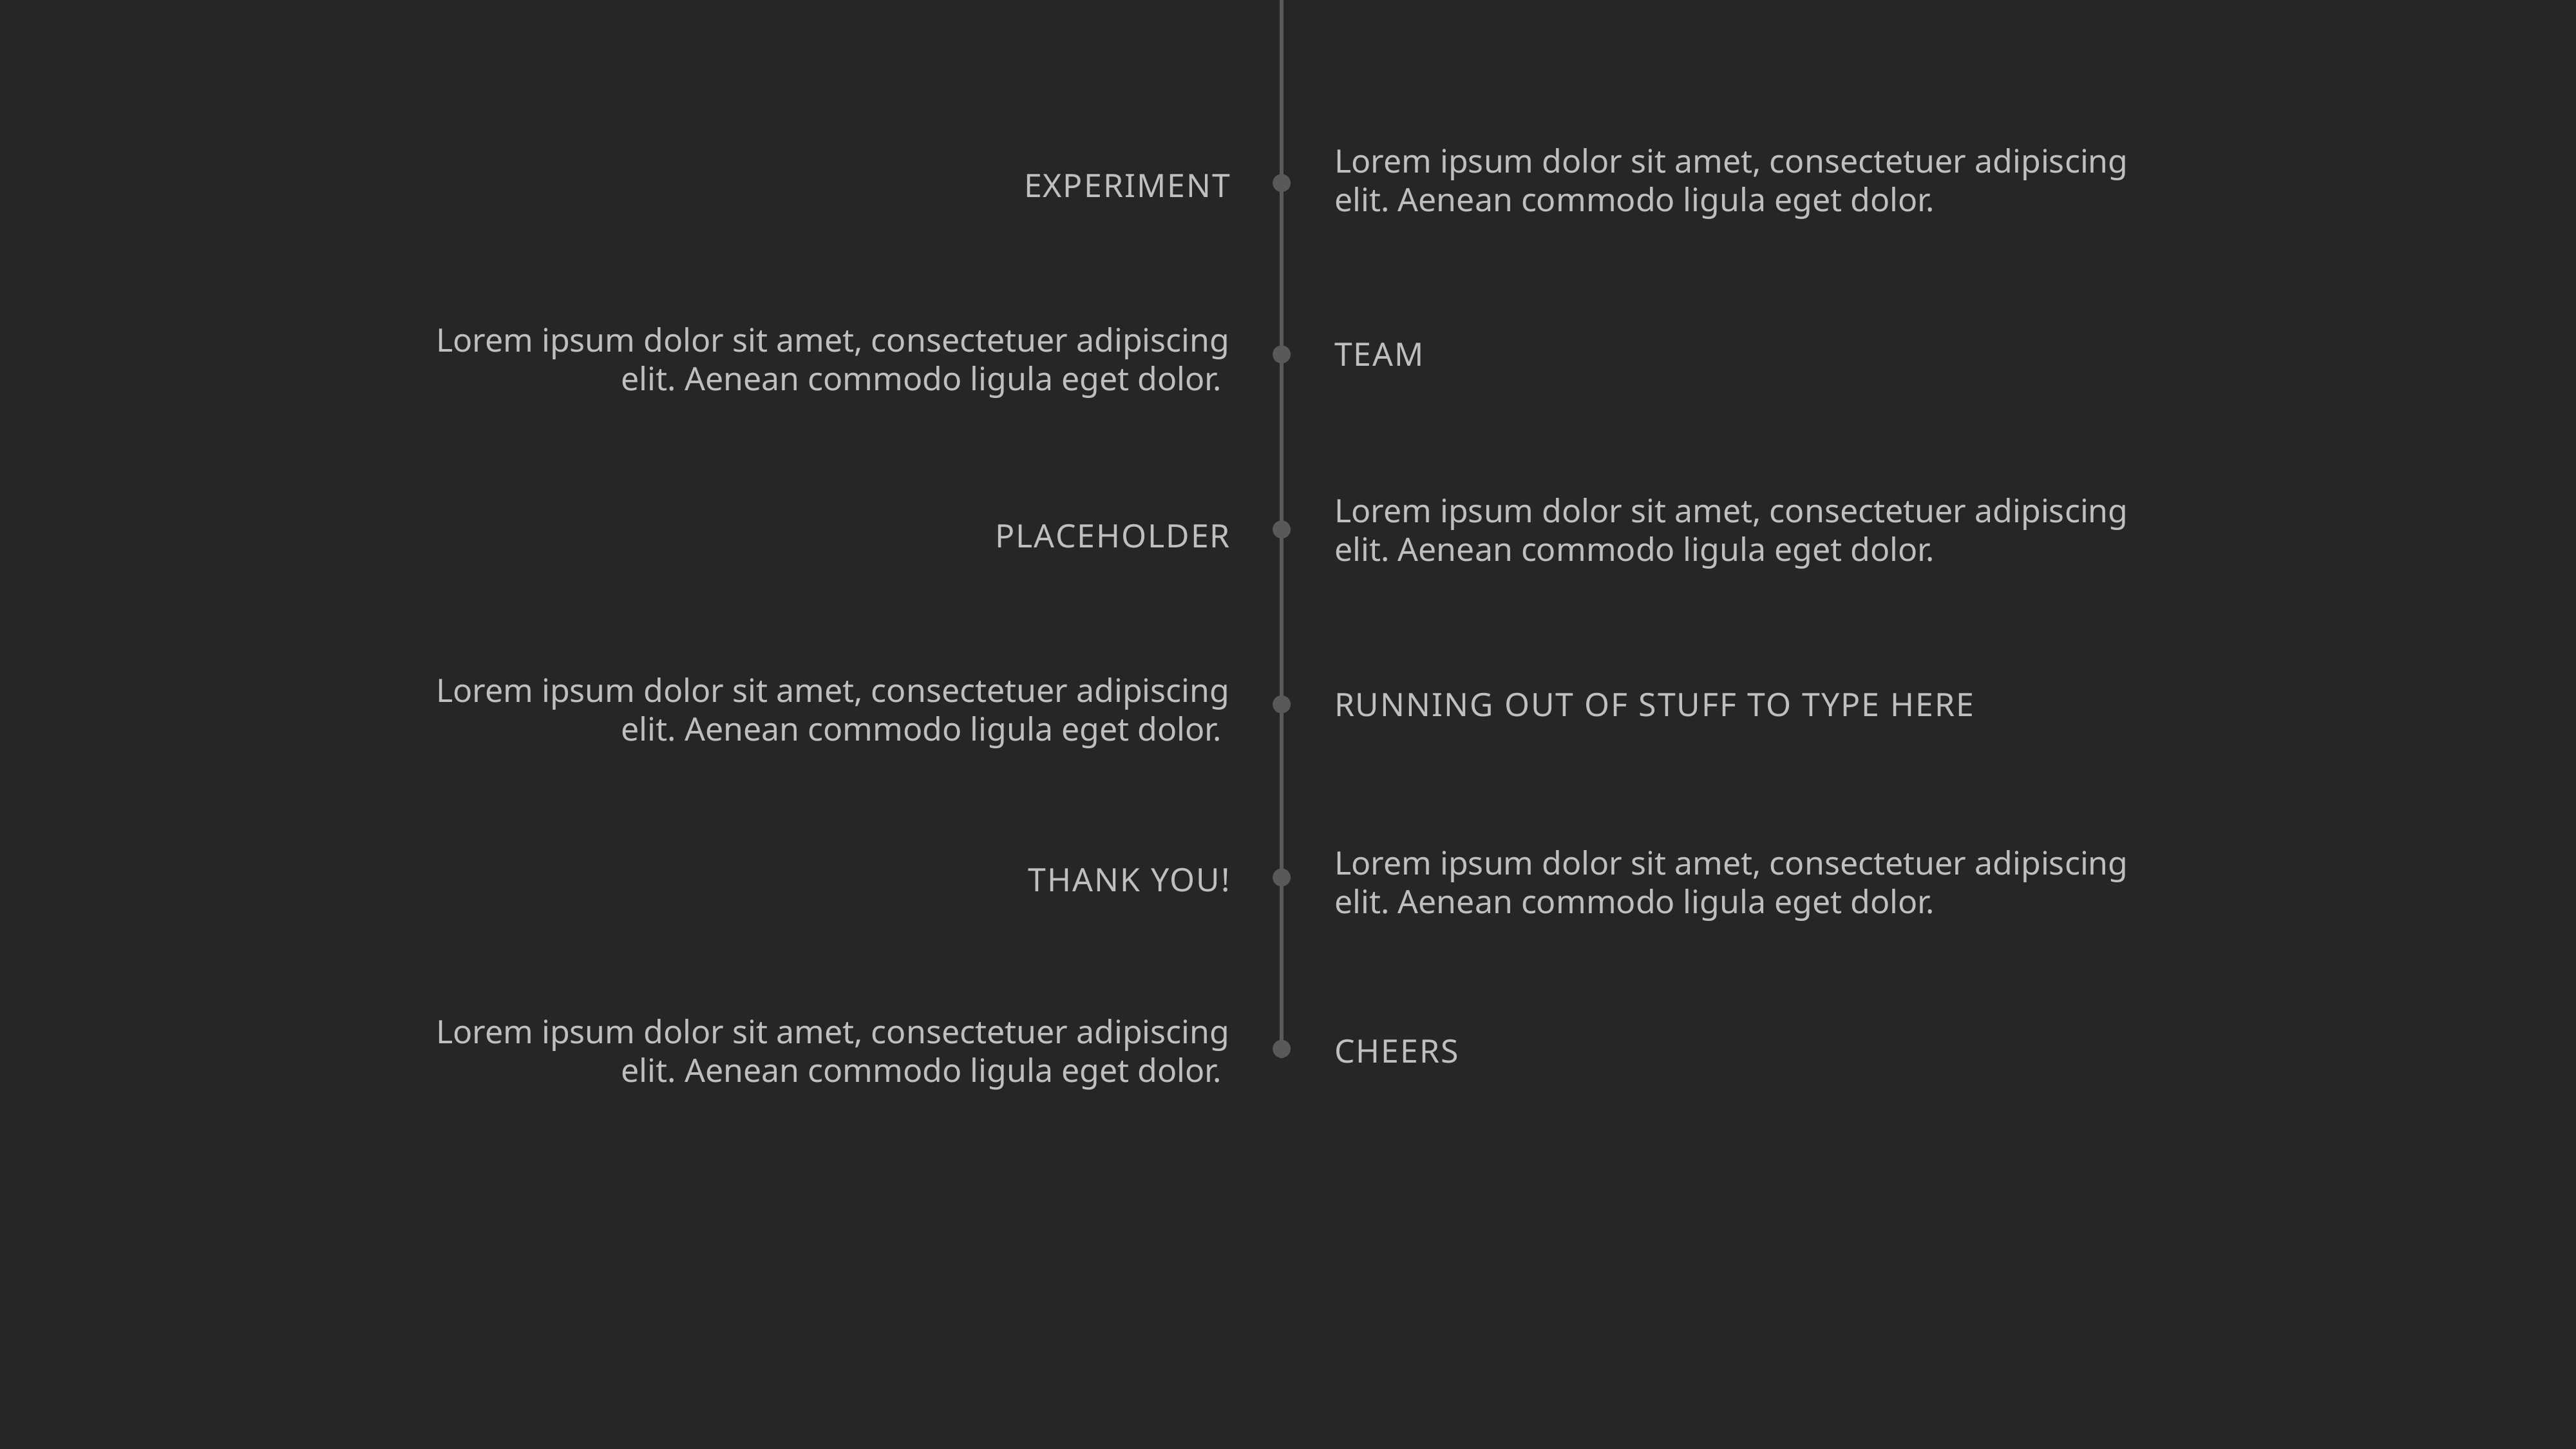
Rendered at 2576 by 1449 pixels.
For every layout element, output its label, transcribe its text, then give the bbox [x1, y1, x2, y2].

text_box RUNNING OUT OF STUFF TO TYPE HERE [1325, 679, 2114, 728]
text_box Lorem ipsum dolor sit amet, consectetuer adipiscing elit. Aenean commodo ligula eget dolor. [425, 315, 1240, 402]
text_box [1282, 694, 1292, 714]
text_box Lorem ipsum dolor sit amet, consectetuer adipiscing elit. Aenean commodo ligula eget dolor. [425, 1007, 1240, 1094]
text_box Lorem ipsum dolor sit amet, consectetuer adipiscing elit. Aenean commodo ligula eget dolor. [1325, 136, 2177, 223]
text_box CHEERS [1325, 1026, 1660, 1074]
text_box TEAM [1325, 329, 1632, 378]
text_box [1282, 520, 1292, 540]
text_box Lorem ipsum dolor sit amet, consectetuer adipiscing elit. Aenean commodo ligula eget dolor. [425, 665, 1240, 752]
text_box [1272, 1039, 1292, 1059]
text_box [1282, 345, 1292, 365]
text_box [1282, 867, 1292, 887]
text_box [1272, 345, 1282, 365]
text_box [1272, 694, 1282, 714]
text_box THANK YOU! [955, 855, 1240, 903]
text_box [1282, 173, 1292, 193]
text_box [1272, 520, 1282, 540]
text_box [1272, 173, 1282, 193]
text_box [1272, 867, 1282, 887]
text_box PLACEHOLDER [966, 510, 1240, 559]
text_box Lorem ipsum dolor sit amet, consectetuer adipiscing elit. Aenean commodo ligula eget dolor. [1325, 486, 2177, 573]
text_box Lorem ipsum dolor sit amet, consectetuer adipiscing elit. Aenean commodo ligula eget dolor. [1325, 837, 2177, 925]
text_box EXPERIMENT [966, 160, 1240, 209]
